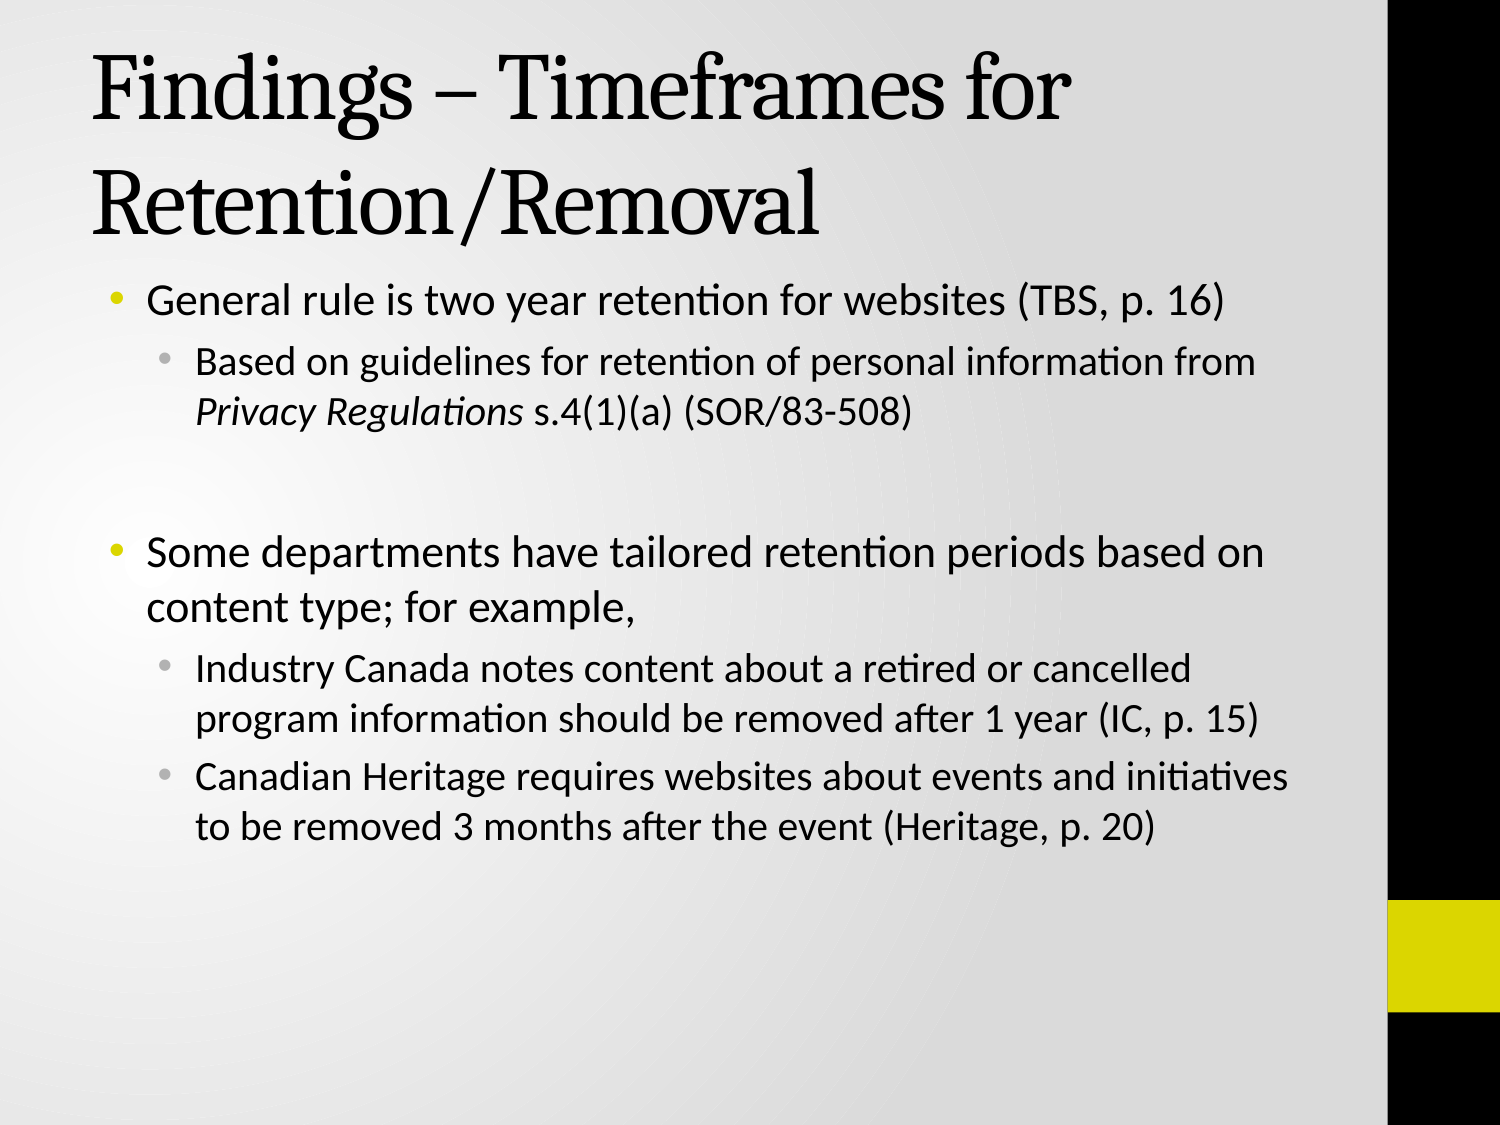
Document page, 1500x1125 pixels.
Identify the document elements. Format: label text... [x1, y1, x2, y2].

list General rule is two year retention for websites (TBS, p. 16) Based on guidelines for retention of personal information from Privacy Regulations s.4(1)(a) (SOR/83-508) Some departments have tailored retention periods based on content type; for example, Industry Canada notes content about a retired or cancelled program information should be removed after 1 year (IC, p. 15) Canadian Heritage requires websites about events and initiatives to be removed 3 months after the event (Heritage, p. 20) [75, 262, 1325, 1050]
title Findings – Timeframes for Retention/Removal [75, 45, 1325, 233]
